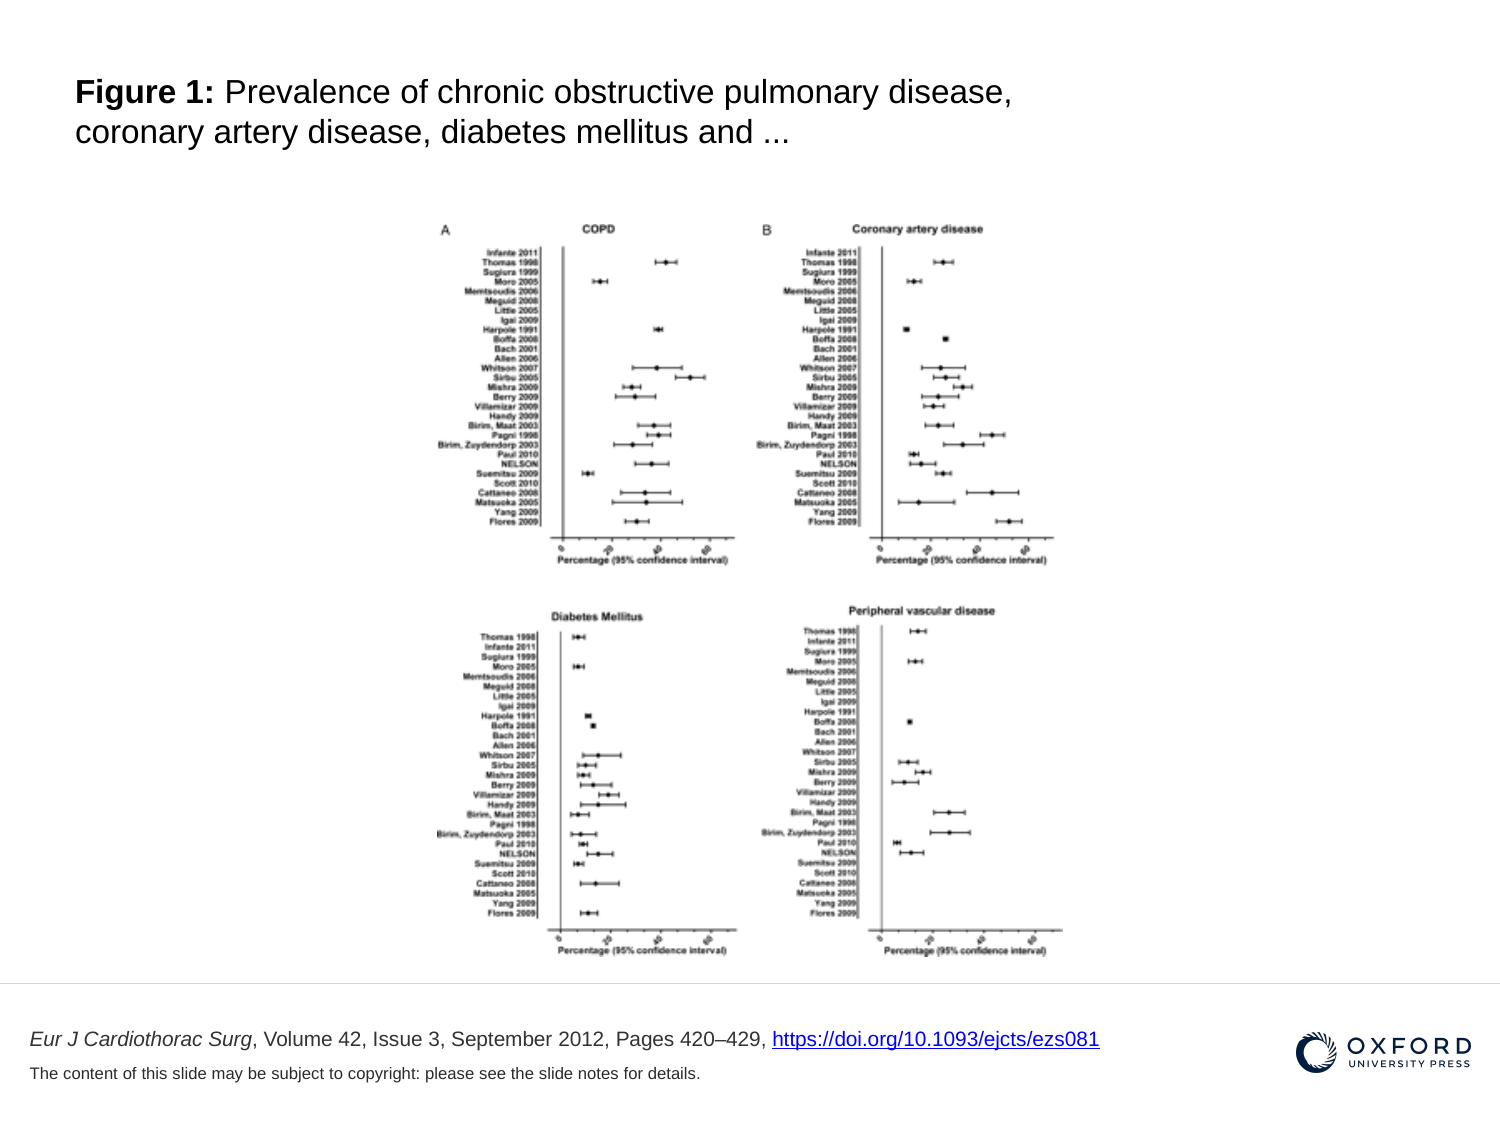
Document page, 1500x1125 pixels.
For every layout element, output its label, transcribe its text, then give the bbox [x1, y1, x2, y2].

picture [437, 224, 1063, 957]
footer Eur J Cardiothorac Surg, Volume 42, Issue 3, September 2012, Pages 420–429, https://doi.org/10.1093/ejcts/ezs081 The content of this slide may be subject to copyright: please see the slide notes for details. [0, 983, 1260, 1125]
picture [1296, 1032, 1471, 1073]
title Figure 1: Prevalence of chronic obstructive pulmonary disease, coronary artery disease, diabetes mellitus and ... [75, 69, 1078, 171]
